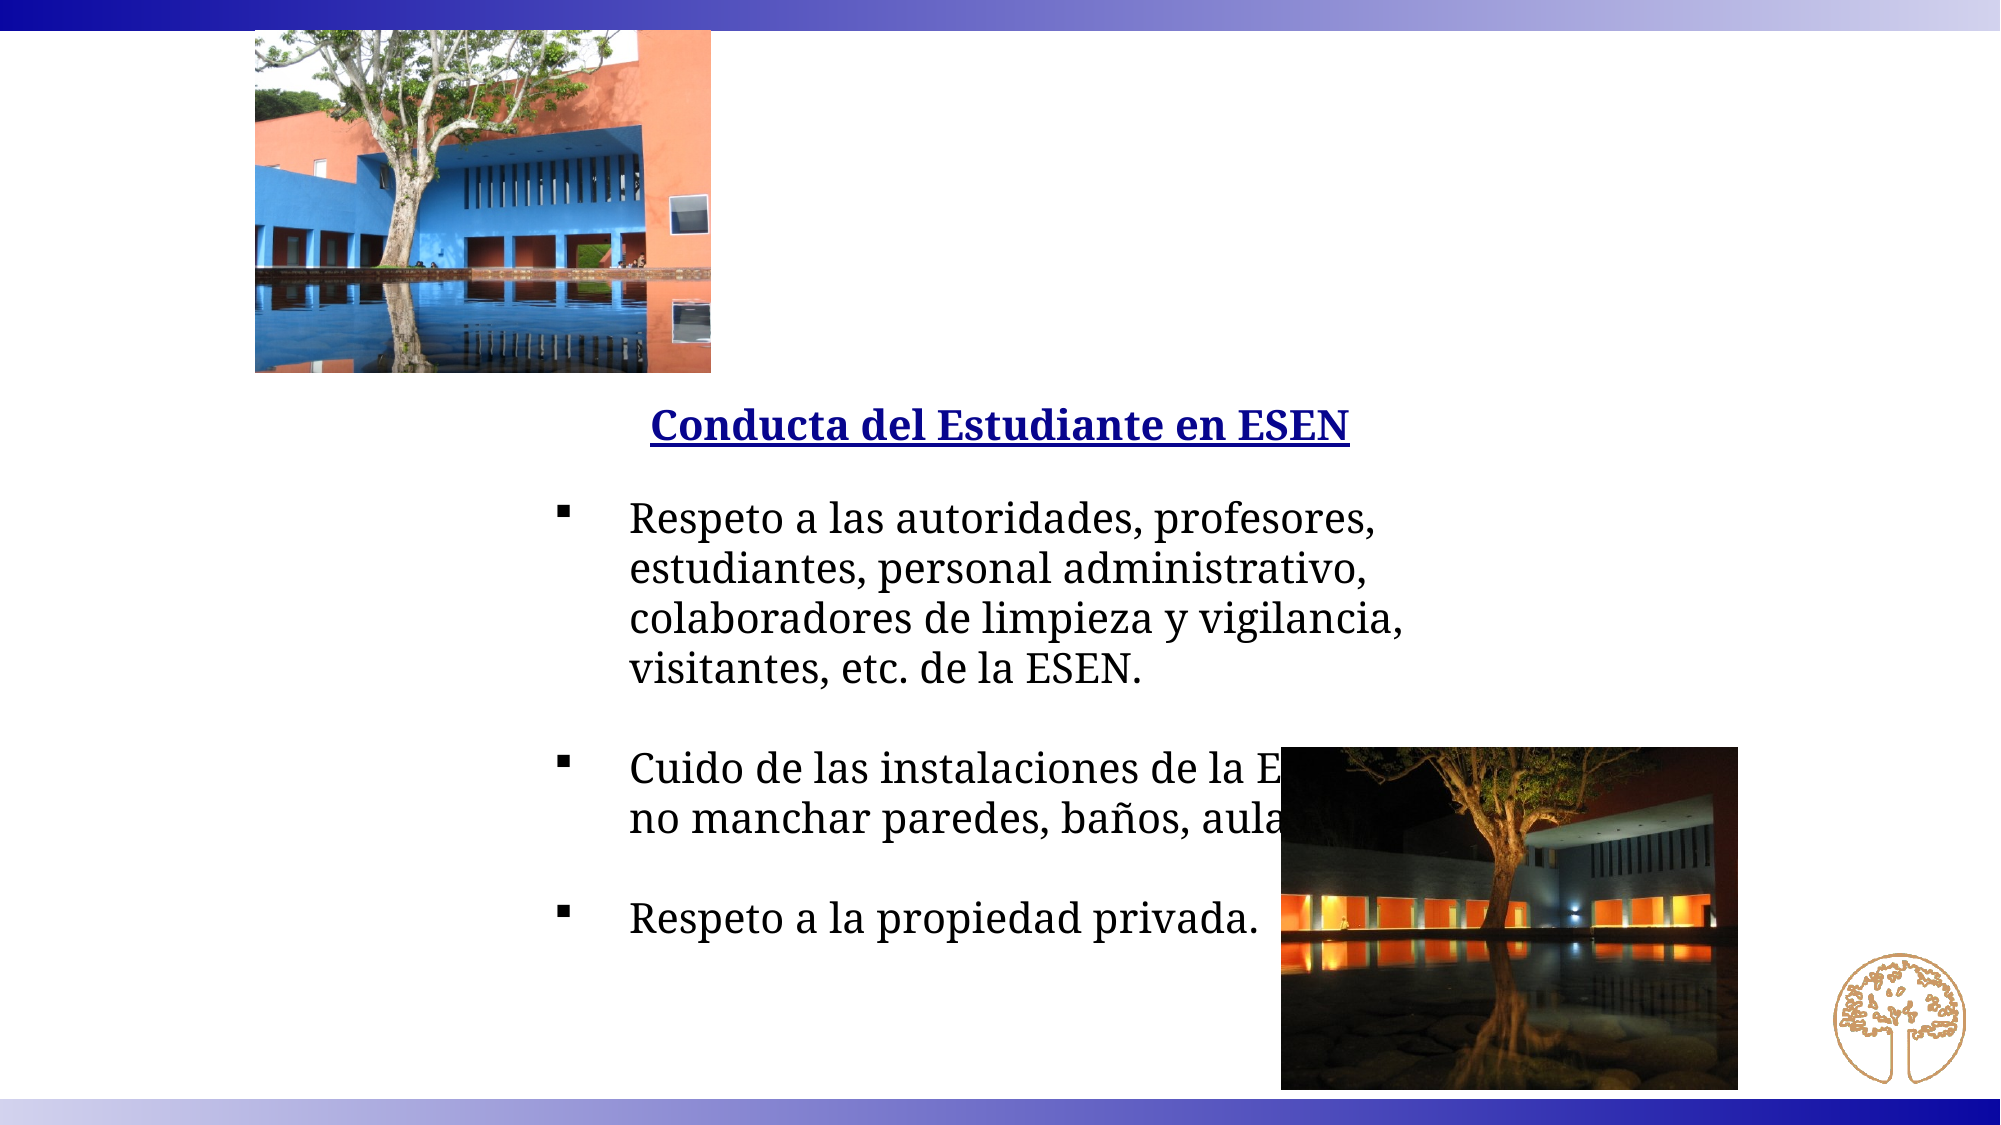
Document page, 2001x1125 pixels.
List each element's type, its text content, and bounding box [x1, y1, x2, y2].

picture [255, 30, 711, 373]
text_box Conducta del Estudiante en ESEN [249, 391, 1750, 456]
picture [1281, 747, 1738, 1090]
text_box Respeto a las autoridades, profesores, estudiantes, personal administrativo, colaboradores de limpieza y vigilancia, visitantes, etc. de la ESEN. Cuido de las instalaciones de la ESEN: no manchar paredes, baños, aulas, etc. Respeto a la propiedad privada. [539, 484, 1449, 950]
picture [1833, 953, 1967, 1086]
